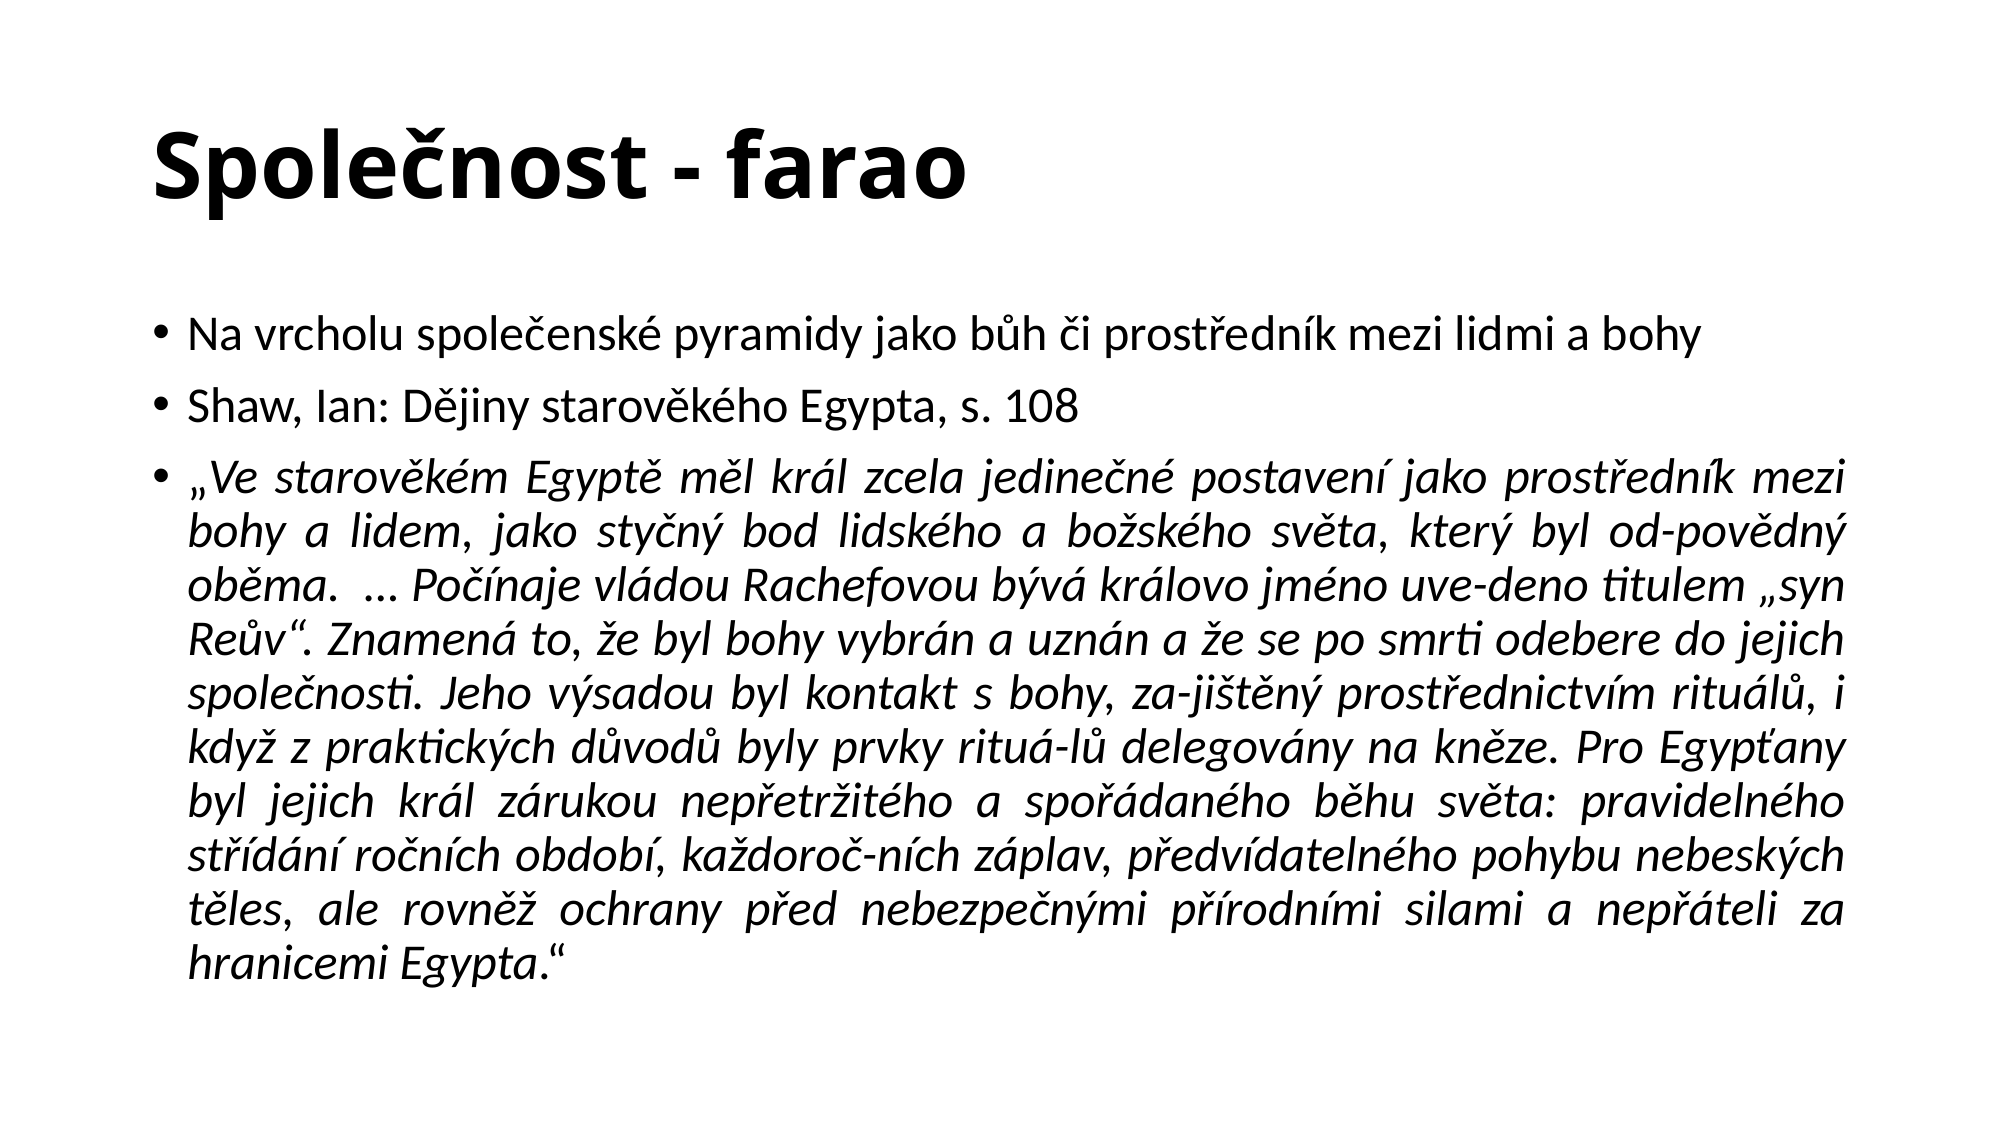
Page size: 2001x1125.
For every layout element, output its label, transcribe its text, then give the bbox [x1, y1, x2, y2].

title Společnost - farao [137, 59, 1863, 278]
list Na vrcholu společenské pyramidy jako bůh či prostředník mezi lidmi a bohy Shaw, Ian: Dějiny starověkého Egypta, s. 108 „Ve starověkém Egyptě měl král zcela jedinečné postavení jako prostředník mezi bohy a lidem, jako styčný bod lidského a božského světa, který byl od-povědný oběma. … Počínaje vládou Rachefovou bývá královo jméno uve-deno titulem „syn Reův“. Znamená to, že byl bohy vybrán a uznán a že se po smrti odebere do jejich společnosti. Jeho výsadou byl kontakt s bohy, za-jištěný prostřednictvím rituálů, i když z praktických důvodů byly prvky rituá-lů delegovány na kněze. Pro Egypťany byl jejich král zárukou nepřetržitého a spořádaného běhu světa: pravidelného střídání ročních období, každoroč-ních záplav, předvídatelného pohybu nebeských těles, ale rovněž ochrany před nebezpečnými přírodními silami a nepřáteli za hranicemi Egypta.“ [137, 299, 1863, 1014]
